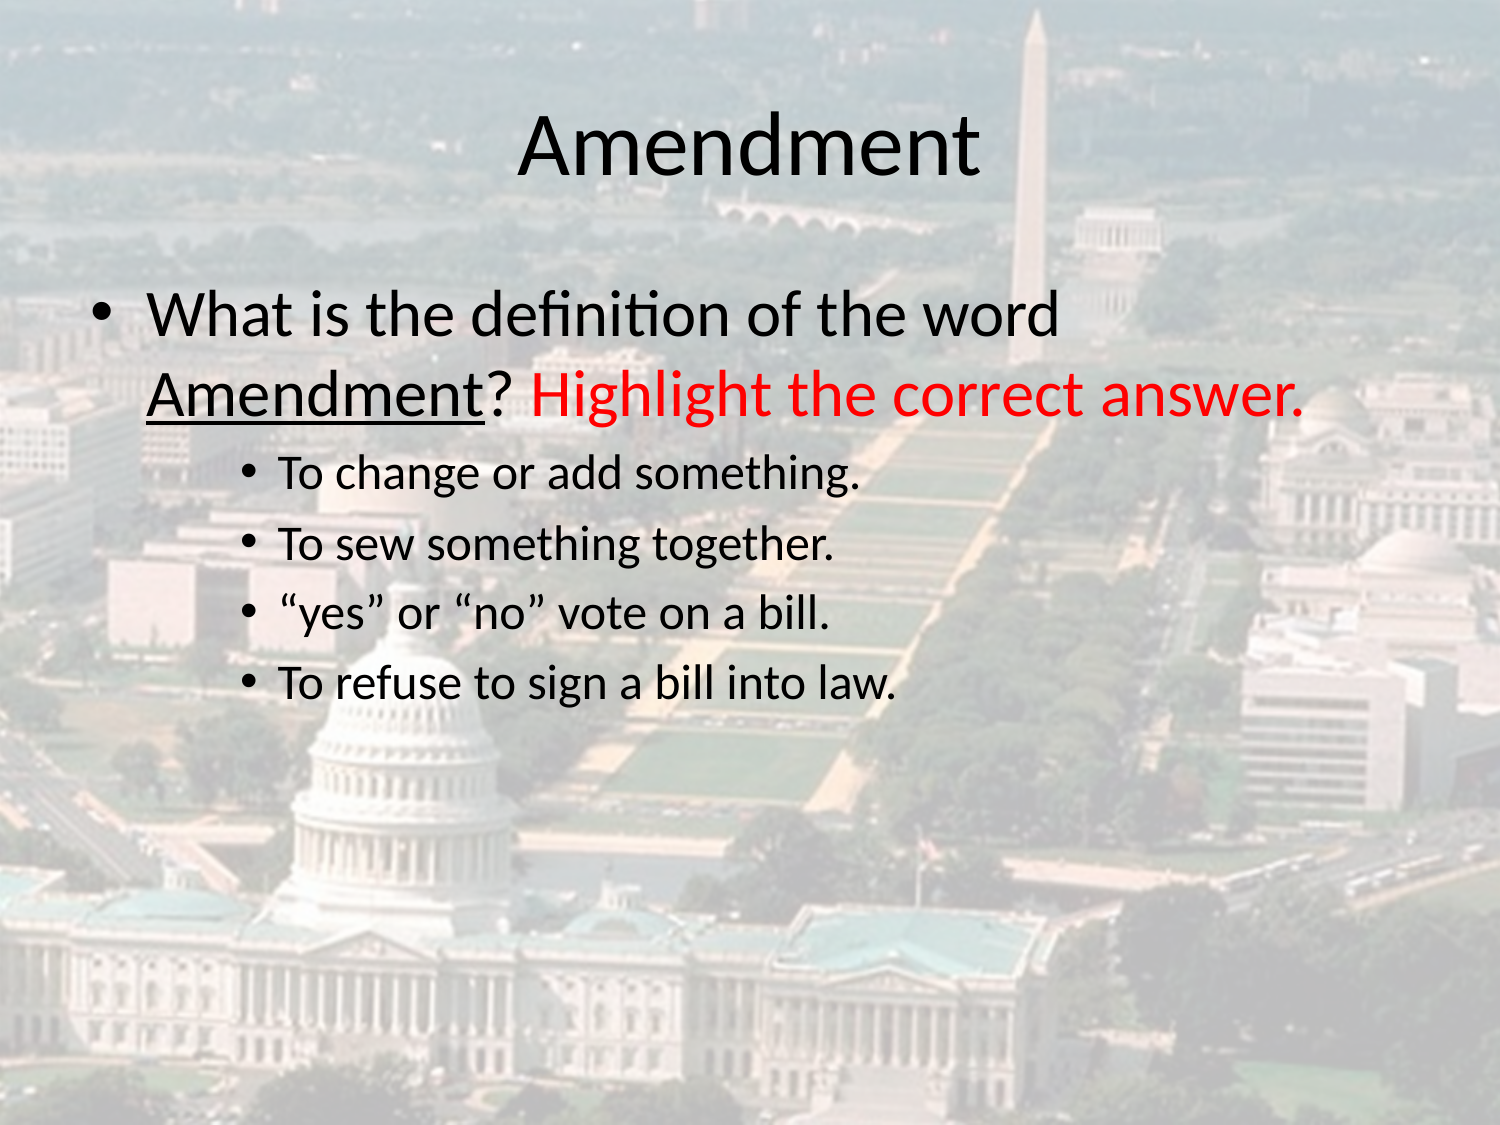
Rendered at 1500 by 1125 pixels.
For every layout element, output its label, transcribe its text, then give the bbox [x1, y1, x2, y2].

list What is the definition of the word Amendment? Highlight the correct answer. To change or add something. To sew something together. “yes” or “no” vote on a bill. To refuse to sign a bill into law. [75, 262, 1425, 1005]
title Amendment [75, 45, 1425, 233]
